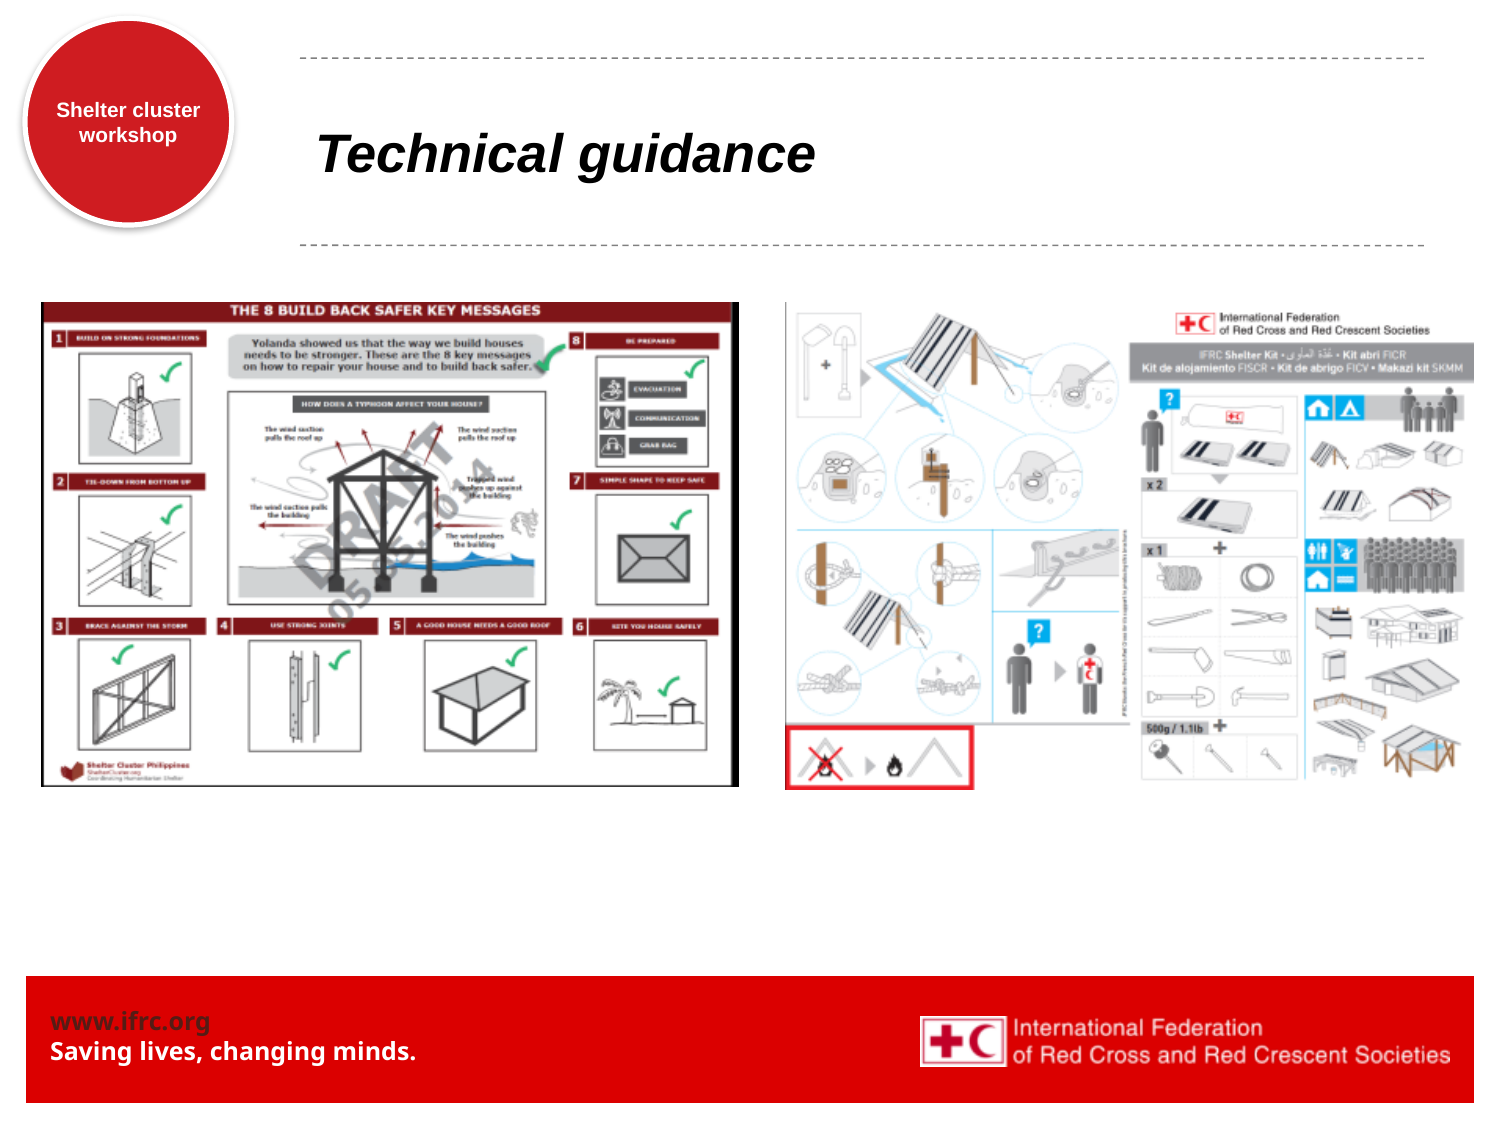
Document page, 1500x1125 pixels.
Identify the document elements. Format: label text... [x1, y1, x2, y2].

picture [785, 302, 1474, 790]
picture [41, 302, 739, 788]
title Technical guidance [299, 57, 1426, 246]
picture [920, 1016, 1450, 1067]
